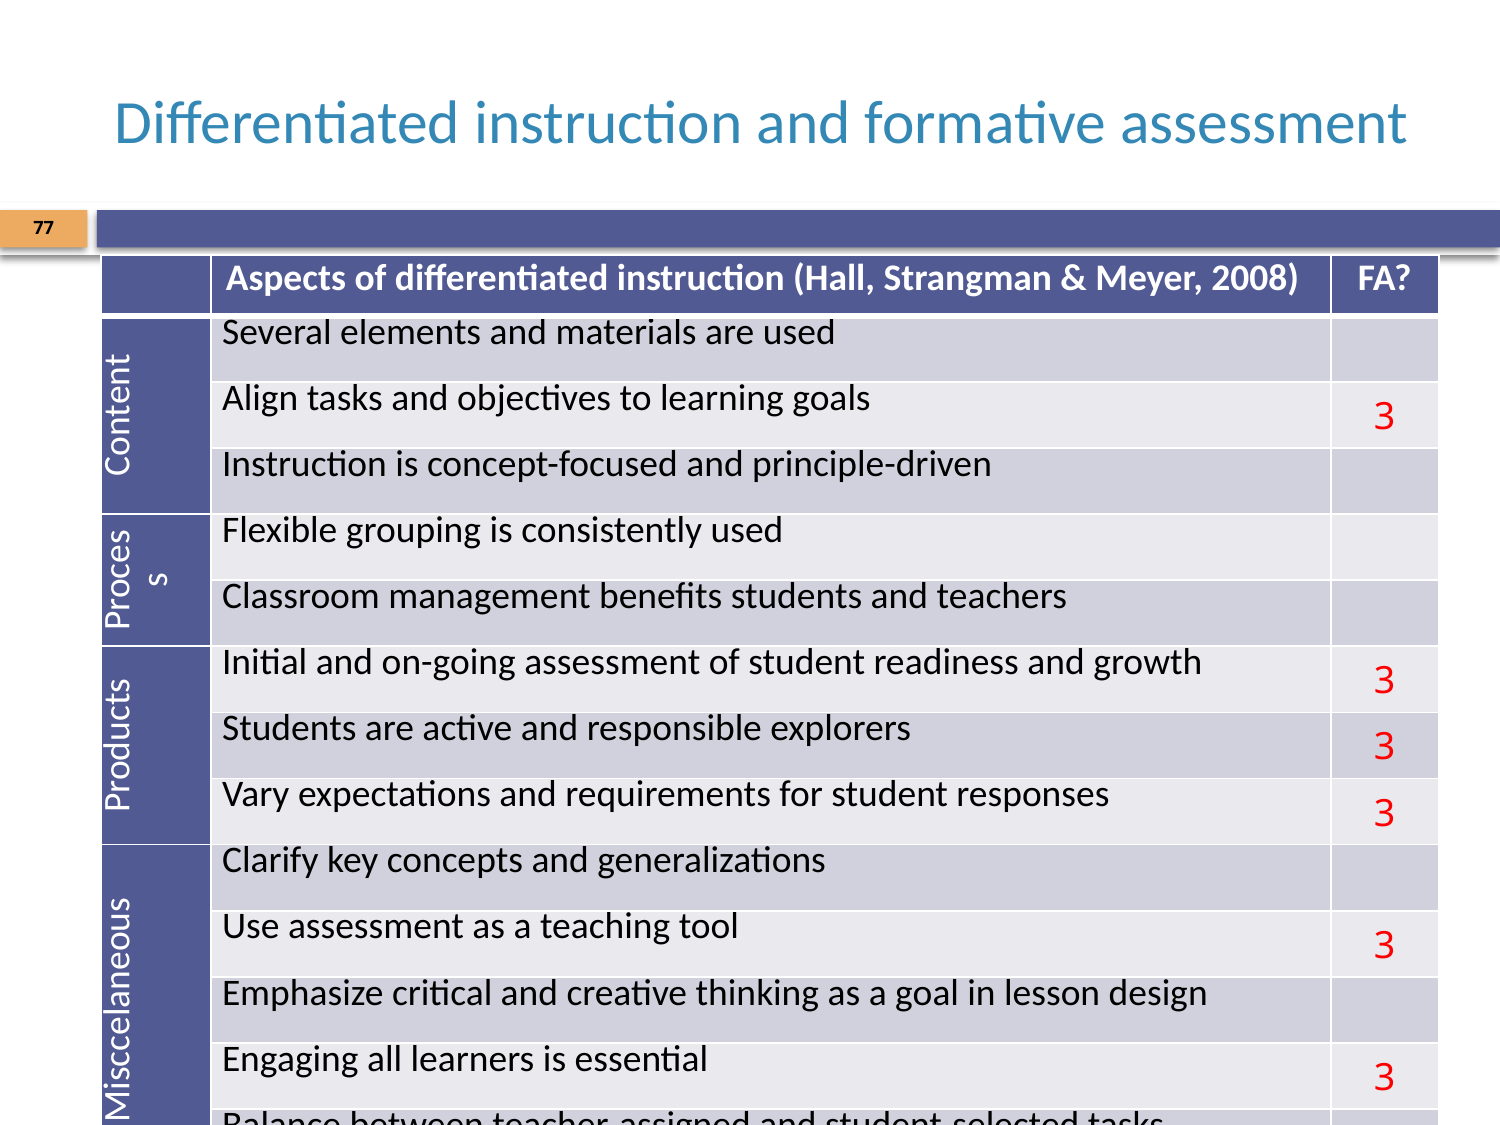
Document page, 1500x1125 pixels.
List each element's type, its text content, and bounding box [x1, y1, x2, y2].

table_cell 3 [1332, 713, 1438, 778]
table_cell Students are active and responsible explorers [212, 713, 1330, 778]
table_cell 3 [1332, 779, 1438, 844]
table_cell Content [102, 319, 210, 513]
table_cell Emphasize critical and creative thinking as a goal in lesson design [212, 978, 1330, 1042]
table_cell 3 [1332, 647, 1438, 712]
table_cell Clarify key concepts and generalizations [212, 845, 1330, 910]
table_cell Engaging all learners is essential [212, 1044, 1330, 1108]
table_cell Align tasks and objectives to learning goals [212, 383, 1330, 447]
table_cell [1332, 978, 1438, 1042]
table_cell 3 [1332, 1044, 1438, 1108]
table_cell Several elements and materials are used [212, 319, 1330, 381]
table_cell [1332, 319, 1438, 381]
table_header [102, 256, 210, 313]
table_cell Use assessment as a teaching tool [212, 912, 1330, 976]
table_cell Balance between teacher-assigned and student-selected tasks [212, 1110, 1330, 1125]
table_header Aspects of differentiated instruction (Hall, Strangman & Meyer, 2008) [212, 256, 1330, 313]
table_cell [1332, 845, 1438, 910]
table_cell [1332, 581, 1438, 645]
table_cell Process [102, 515, 210, 645]
table_cell Initial and on-going assessment of student readiness and growth [212, 647, 1330, 712]
table_cell Instruction is concept-focused and principle-driven [212, 449, 1330, 513]
table_cell Flexible grouping is consistently used [212, 515, 1330, 579]
table_cell 3 [1332, 383, 1438, 447]
table_cell Vary expectations and requirements for student responses [212, 779, 1330, 844]
table_cell [1332, 515, 1438, 579]
slide_number 77 [0, 208, 88, 249]
table_cell [1332, 449, 1438, 513]
table_cell 3 [1332, 912, 1438, 976]
table_cell Classroom management benefits students and teachers [212, 581, 1330, 645]
table_cell Products [102, 647, 210, 844]
table_cell Misccelaneous [102, 845, 210, 1125]
title Differentiated instruction and formative assessment [99, 37, 1438, 200]
table_cell [1332, 1110, 1438, 1125]
table_header FA? [1332, 256, 1438, 313]
